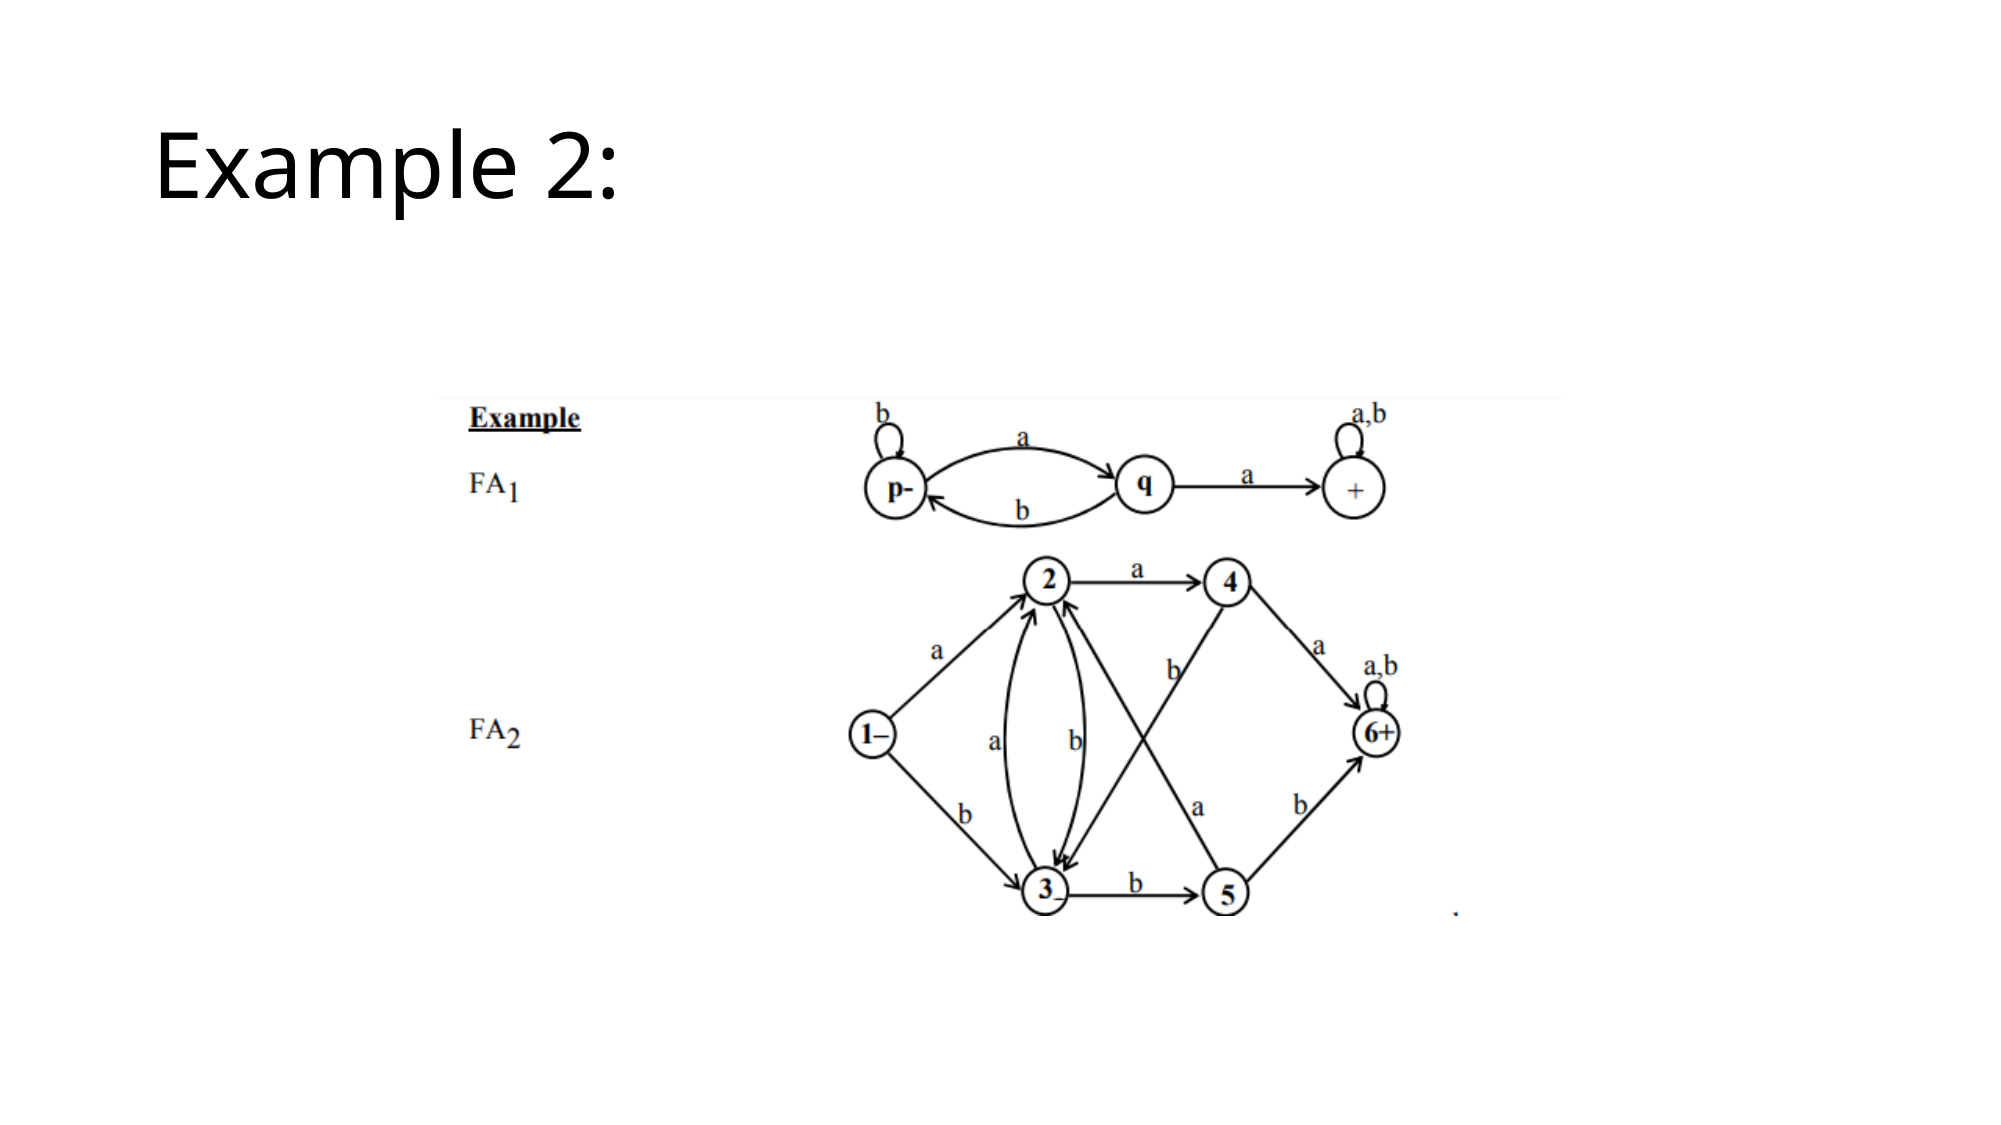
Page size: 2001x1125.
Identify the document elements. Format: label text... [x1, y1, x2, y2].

title Example 2: [137, 59, 1863, 278]
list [439, 396, 1561, 916]
